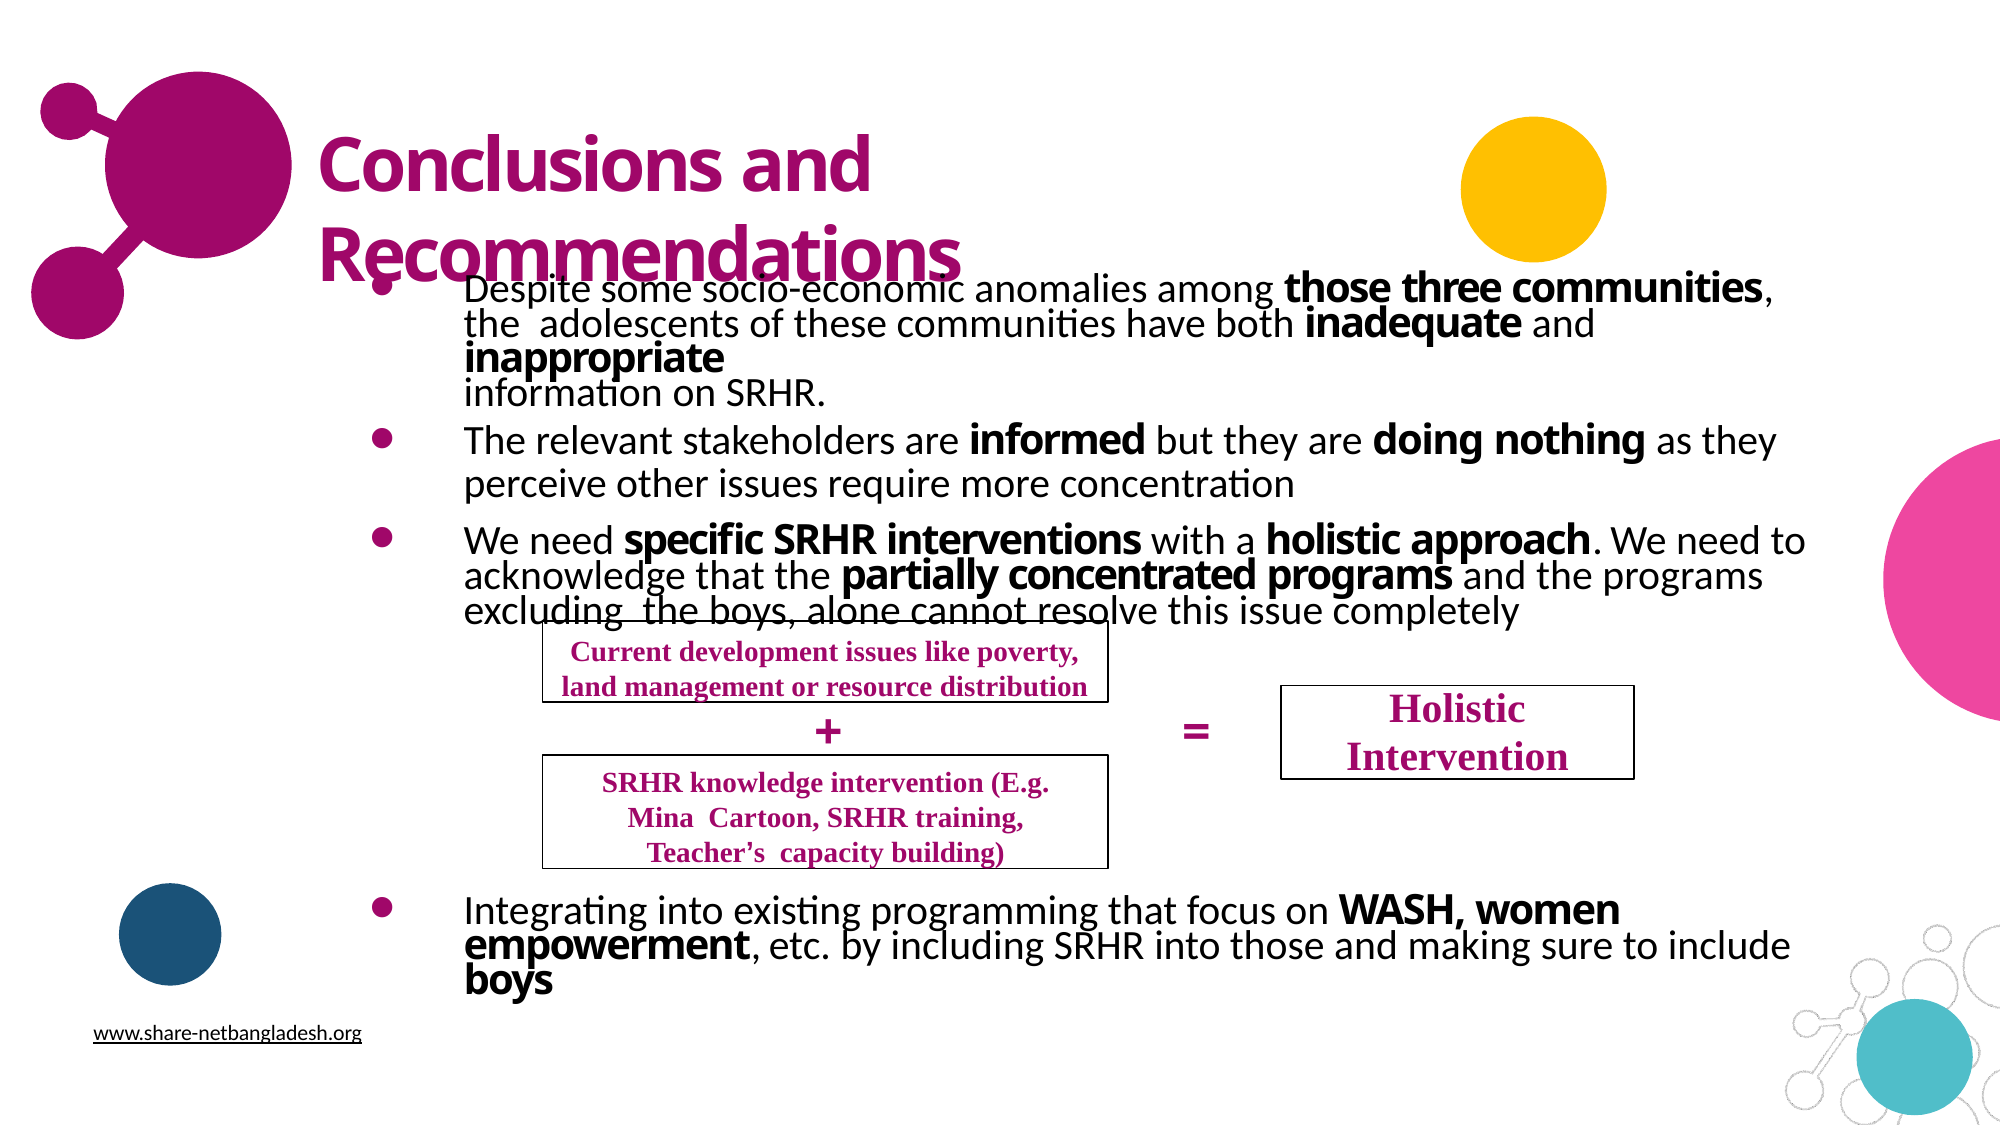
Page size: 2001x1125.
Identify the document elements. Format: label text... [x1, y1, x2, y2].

text_box SRHR knowledge intervention (E.g. Mina Cartoon, SRHR training, Teacher’s capacity building) [542, 754, 1108, 869]
text_box [118, 883, 222, 986]
text_box = [1179, 697, 1210, 760]
text_box + [812, 697, 842, 760]
title Conclusions and Recommendations [314, 114, 1424, 304]
text_box Integrating into existing programming that focus on WASH, women empowerment, etc. by including SRHR into those and making sure to include boys [367, 879, 1860, 1002]
text_box Holistic Intervention [1280, 685, 1634, 780]
text_box [1883, 439, 2000, 721]
text_box [1460, 116, 1607, 263]
text_box [1784, 924, 2000, 1125]
text_box [31, 71, 292, 340]
text_box www.share-netbangladesh.org [91, 1022, 371, 1046]
text_box Current development issues like poverty, land management or resource distribution [542, 621, 1108, 702]
text_box [1856, 998, 1973, 1116]
text_box Despite some socio-economic anomalies among those three communities, the adolescents of these communities have both inadequate and inappropriate information on SRHR. The relevant stakeholders are informed but they are doing nothing as they perceive other issues require more concentration We need specific SRHR interventions with a holistic approach. We need to acknowledge that the partially concentrated programs and the programs excluding the boys, alone cannot resolve this issue completely [367, 257, 1884, 632]
